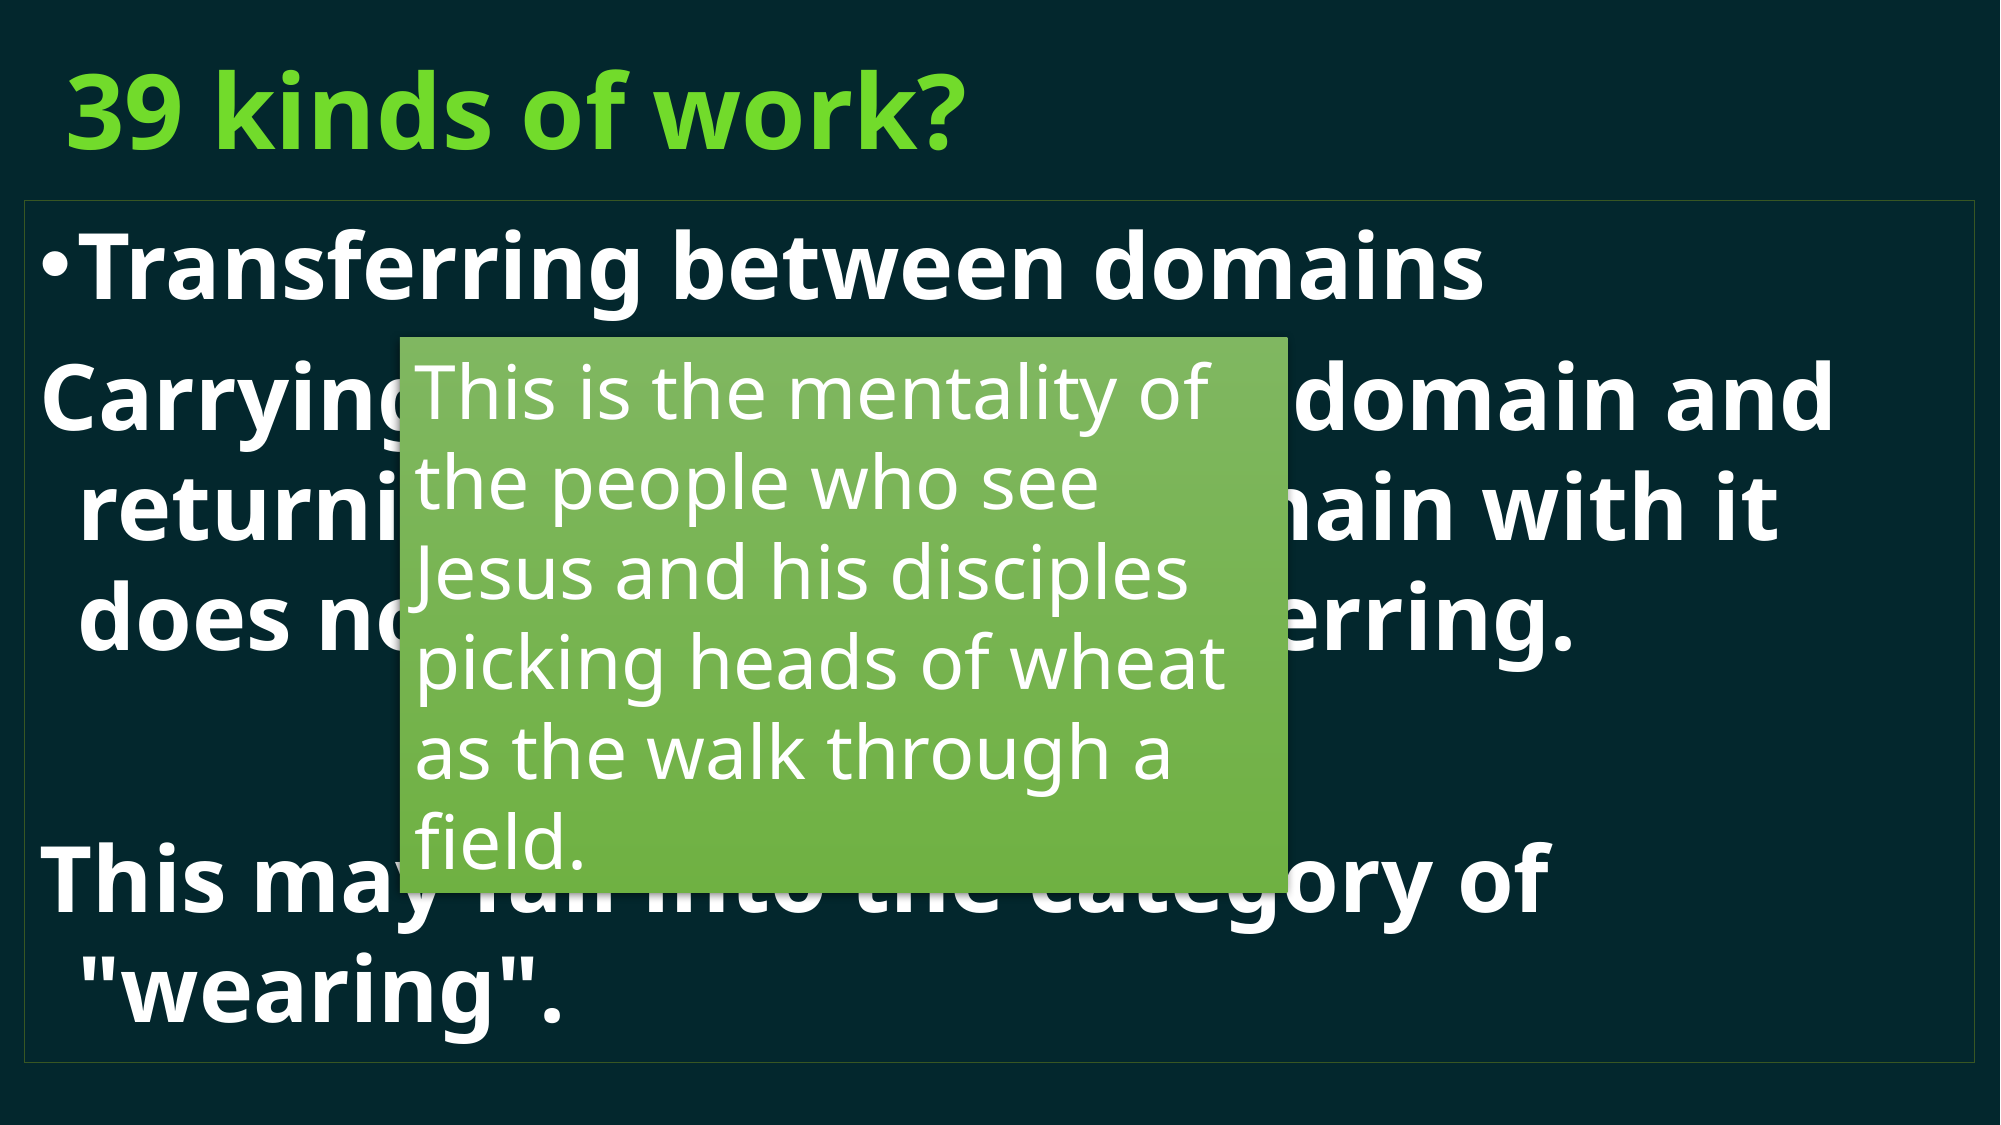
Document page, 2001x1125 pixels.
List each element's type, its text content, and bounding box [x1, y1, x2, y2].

title 39 kinds of work? [50, 14, 1400, 200]
text_box This is the mentality of the people who see Jesus and his disciples picking heads of wheat as the walk through a field. [399, 337, 1288, 893]
list Transferring between domains Carrying an article out of a domain and returning to the same domain with it does not constitute transferring. This may fall into the category of "wearing". [24, 200, 1975, 1063]
